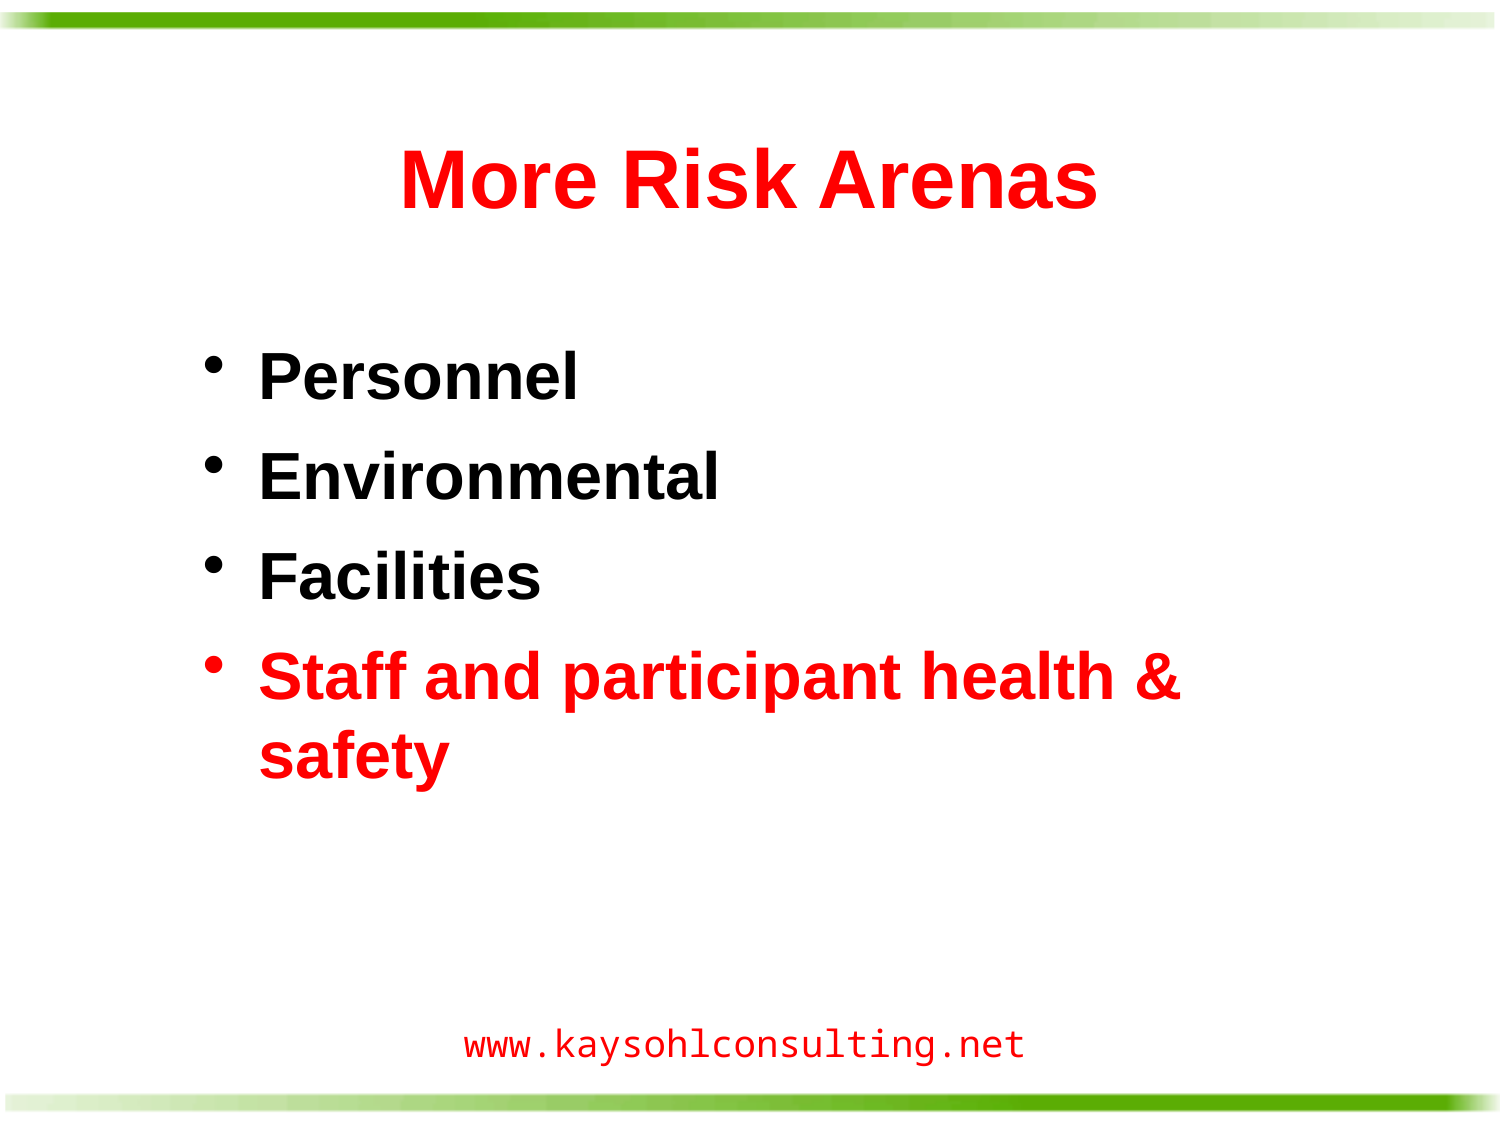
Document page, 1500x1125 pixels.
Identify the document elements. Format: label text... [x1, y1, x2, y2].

picture [0, 12, 1495, 38]
picture [5, 1087, 1500, 1113]
list Personnel Environmental Facilities Staff and participant health & safety [112, 324, 1388, 1000]
title More Risk Arenas [37, 50, 1463, 300]
